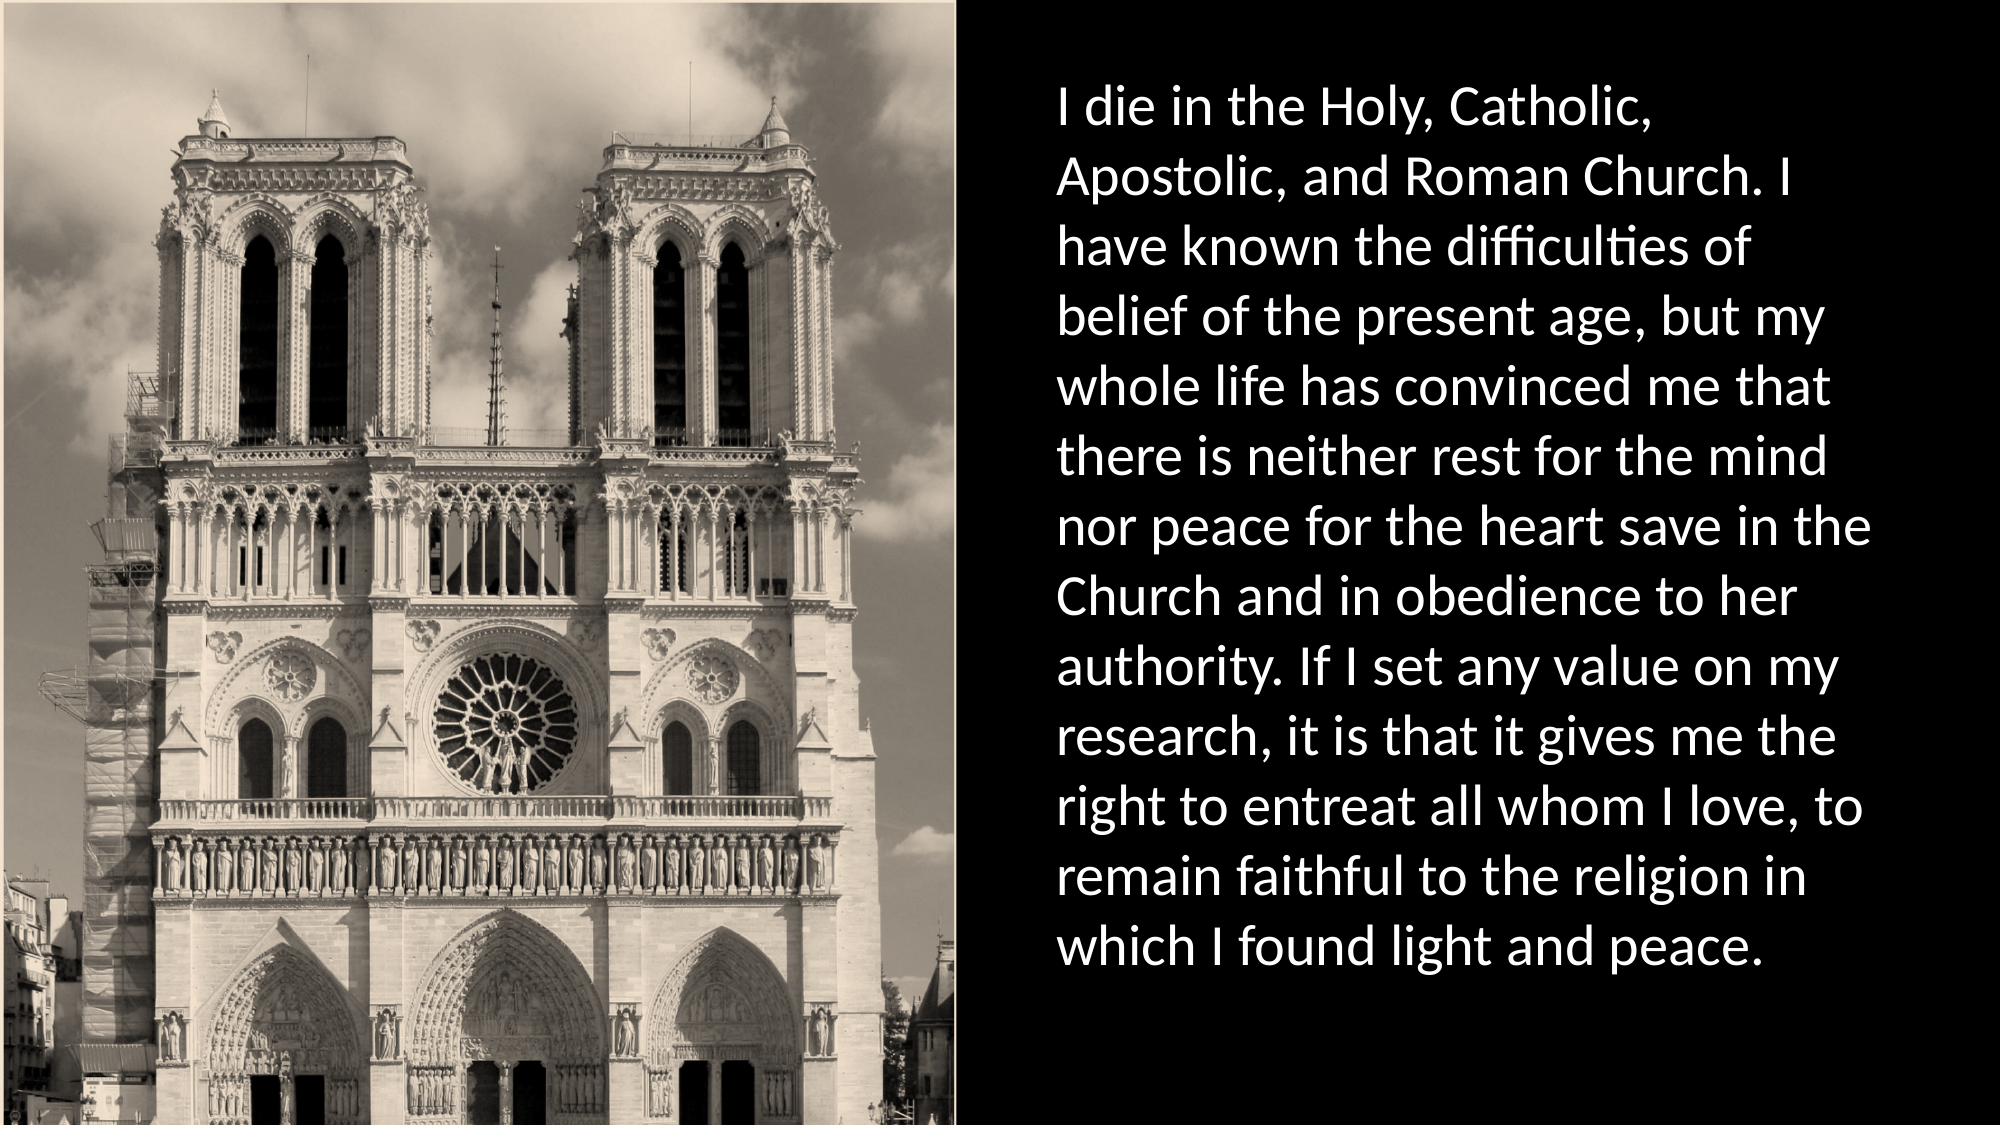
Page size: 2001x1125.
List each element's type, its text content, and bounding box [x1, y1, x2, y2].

picture [0, 0, 957, 1125]
text_box I die in the Holy, Catholic, Apostolic, and Roman Church. I have known the difficulties of belief of the present age, but my whole life has convinced me that there is neither rest for the mind nor peace for the heart save in the Church and in obedience to her authority. If I set any value on my research, it is that it gives me the right to entreat all whom I love, to remain faithful to the religion in which I found light and peace. [1041, 60, 1906, 985]
